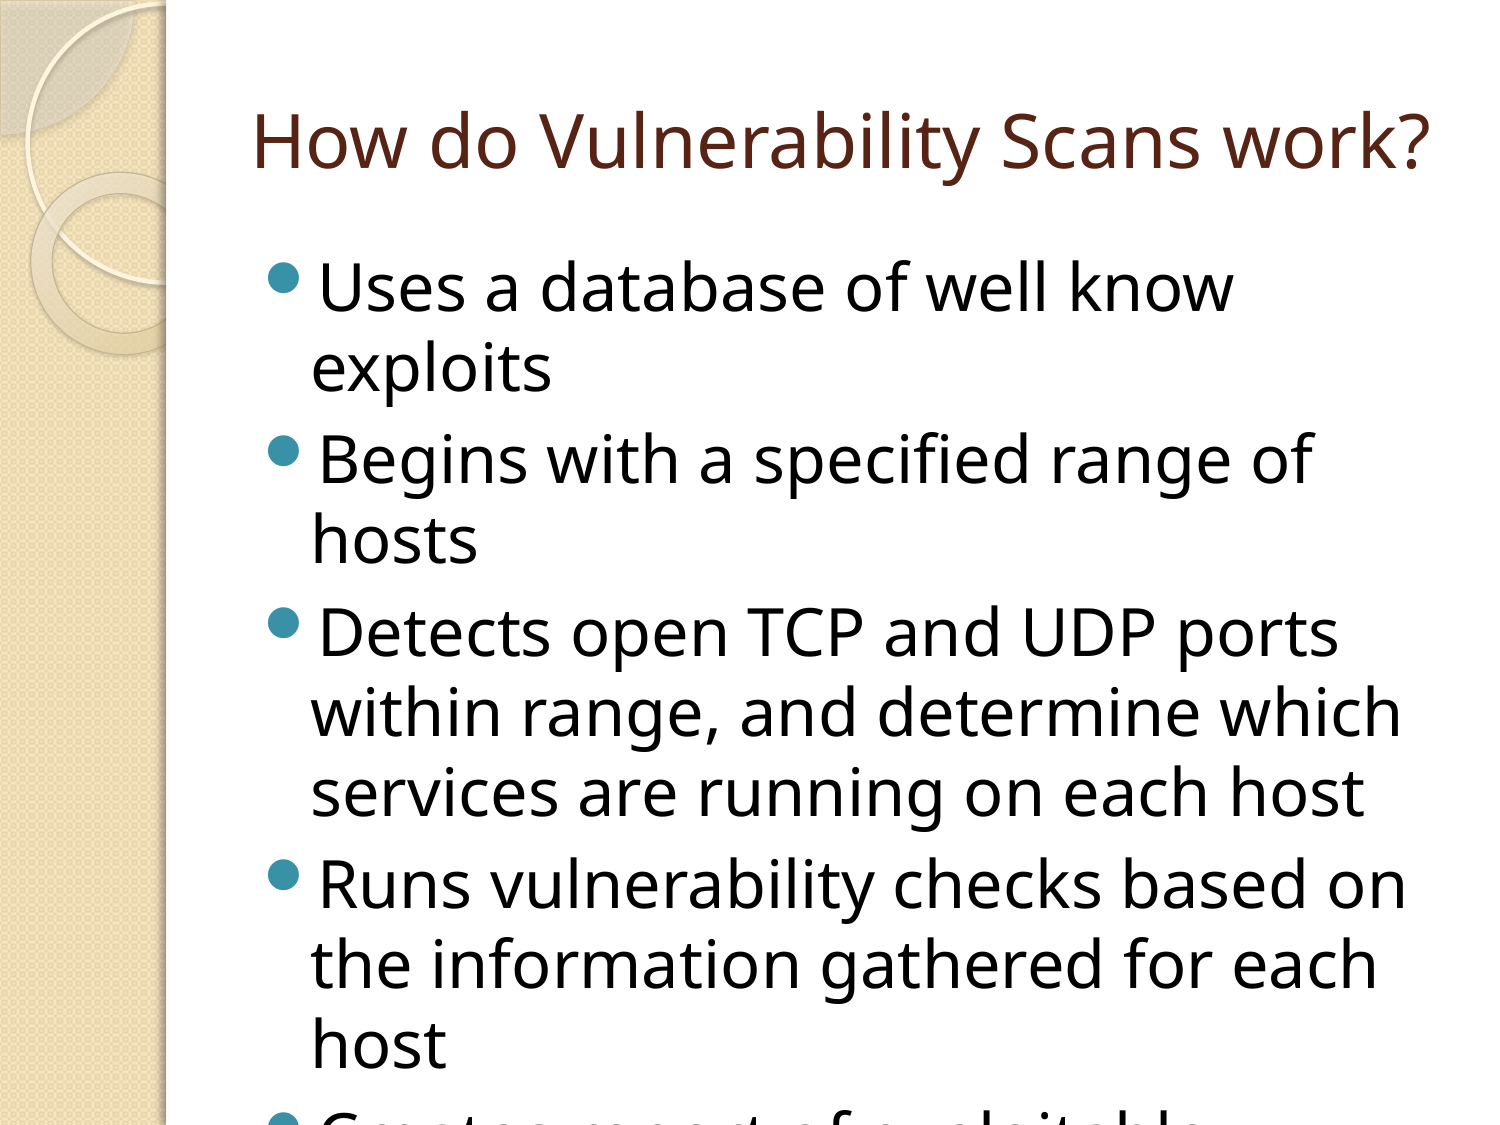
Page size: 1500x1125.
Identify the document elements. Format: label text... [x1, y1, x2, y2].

title How do Vulnerability Scans work? [235, 45, 1466, 233]
list Uses a database of well know exploits Begins with a specified range of hosts Detects open TCP and UDP ports within range, and determine which services are running on each host Runs vulnerability checks based on the information gathered for each host Creates report of exploitable vulnerabilities and remediation steps [235, 237, 1466, 1025]
